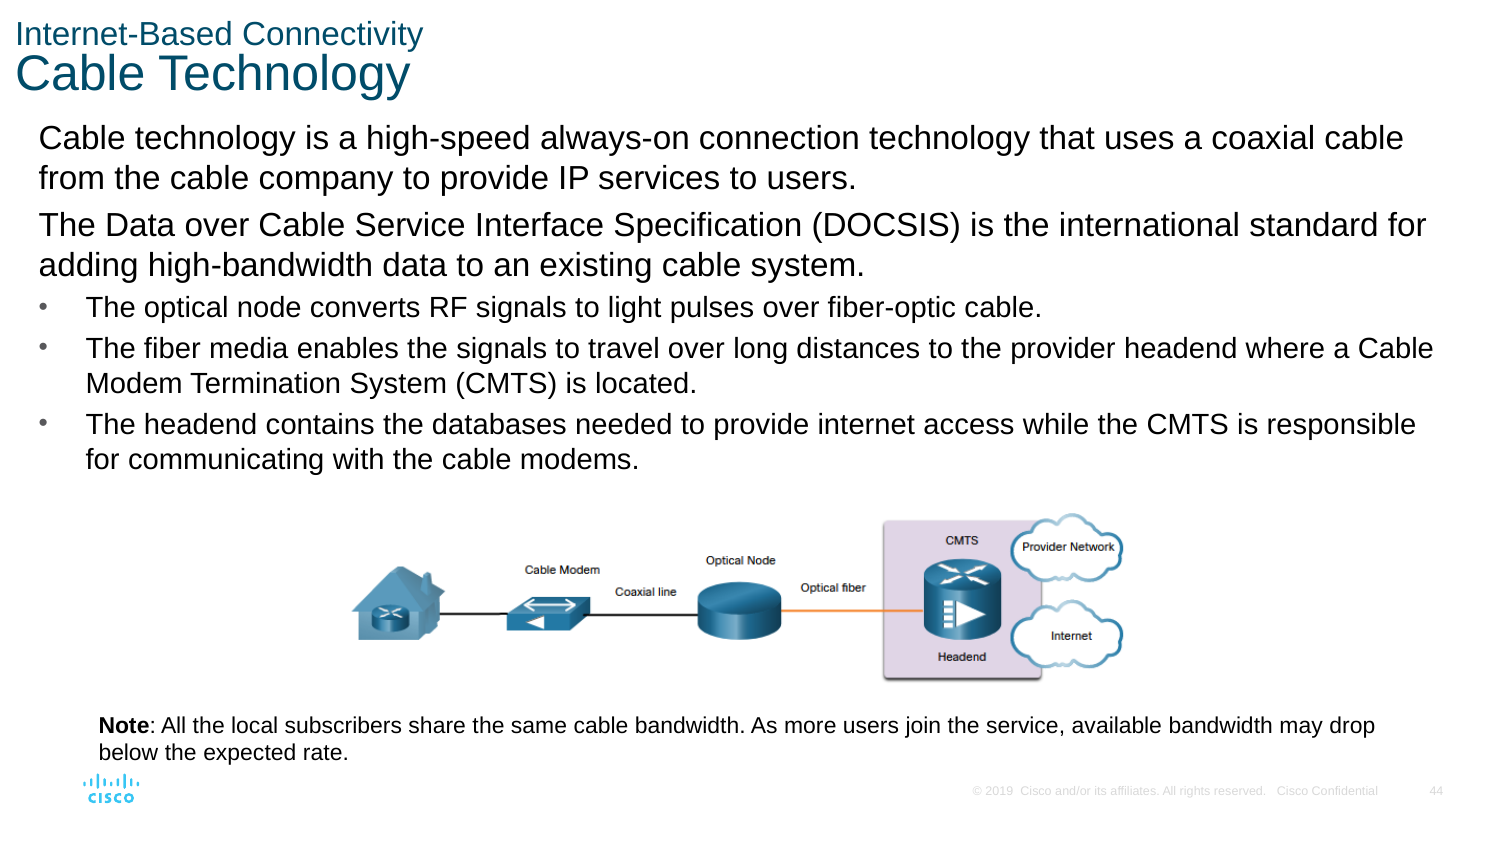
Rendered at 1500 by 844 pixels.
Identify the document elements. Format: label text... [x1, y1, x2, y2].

text_box Note: All the local subscribers share the same cable bandwidth. As more users join the service, available bandwidth may drop below the expected rate. [83, 703, 1393, 773]
list Cable technology is a high-speed always-on connection technology that uses a coaxial cable from the cable company to provide IP services to users. The Data over Cable Service Interface Specification (DOCSIS) is the international standard for adding high-bandwidth data to an existing cable system. The optical node converts RF signals to light pulses over fiber-optic cable. The fiber media enables the signals to travel over long distances to the provider headend where a Cable Modem Termination System (CMTS) is located. The headend contains the databases needed to provide internet access while the CMTS is responsible for communicating with the cable modems. [23, 108, 1453, 488]
picture [344, 489, 1143, 707]
title Internet-Based Connectivity Cable Technology [0, 0, 1369, 121]
